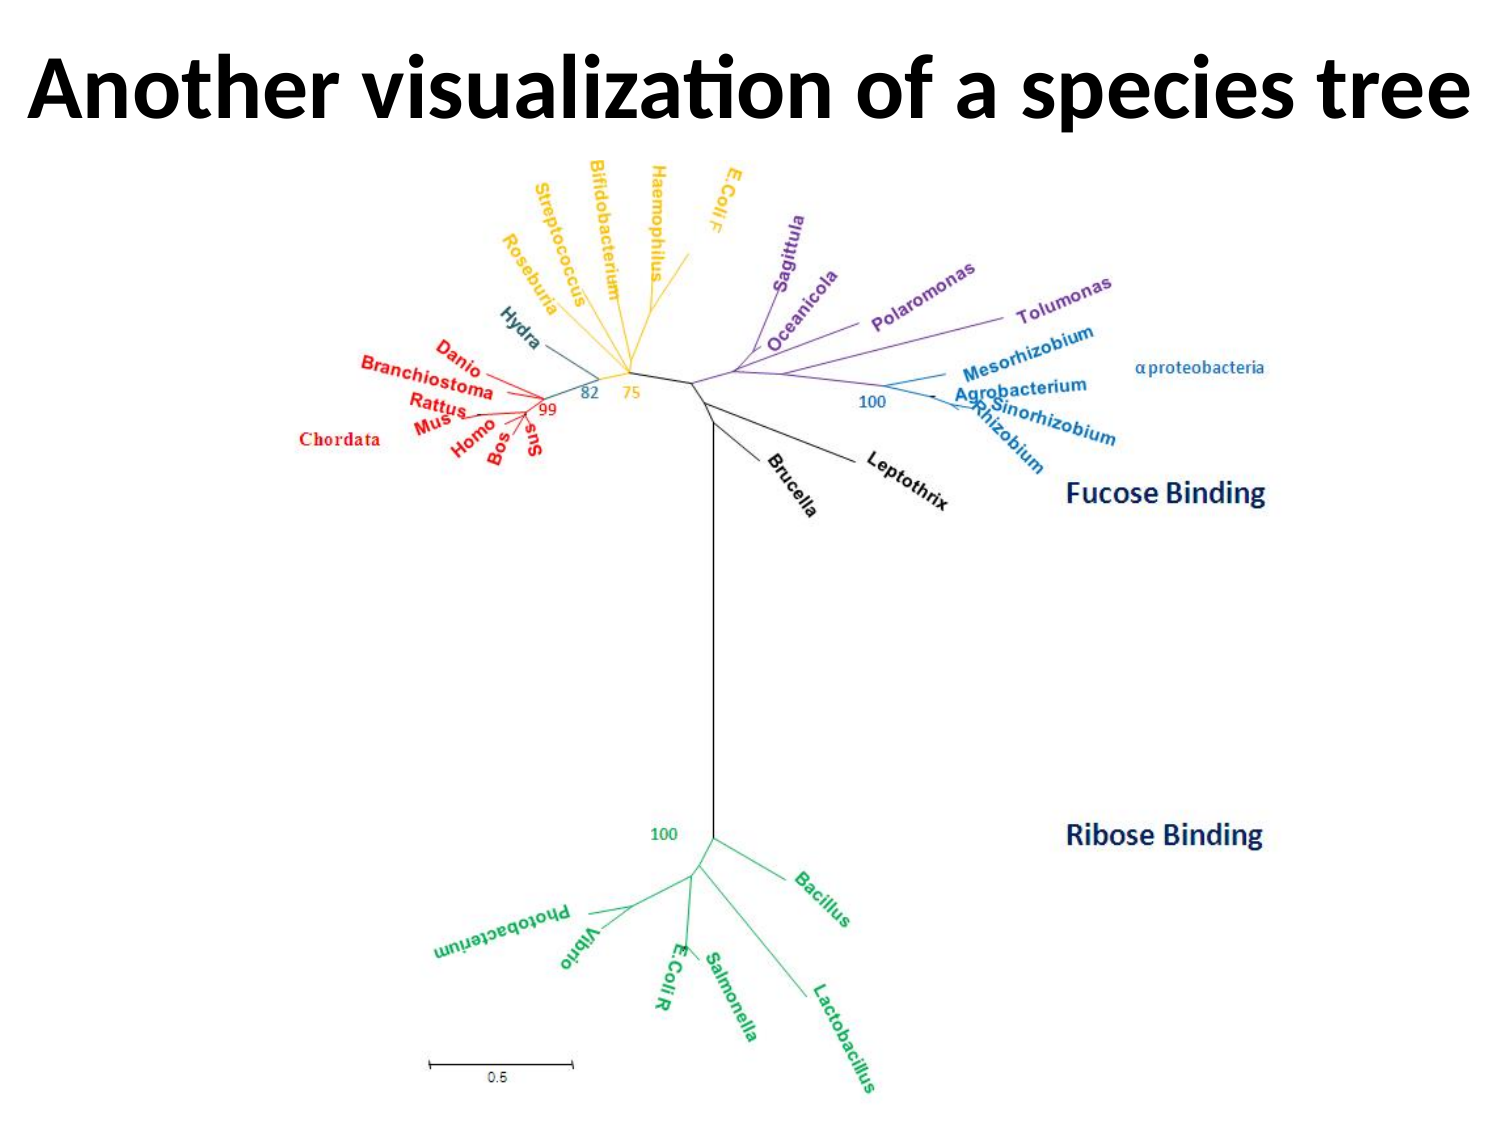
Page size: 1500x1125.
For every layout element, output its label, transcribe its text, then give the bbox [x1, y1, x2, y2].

text_box Another visualization of a species tree [12, 19, 1489, 145]
picture [253, 160, 1287, 1106]
